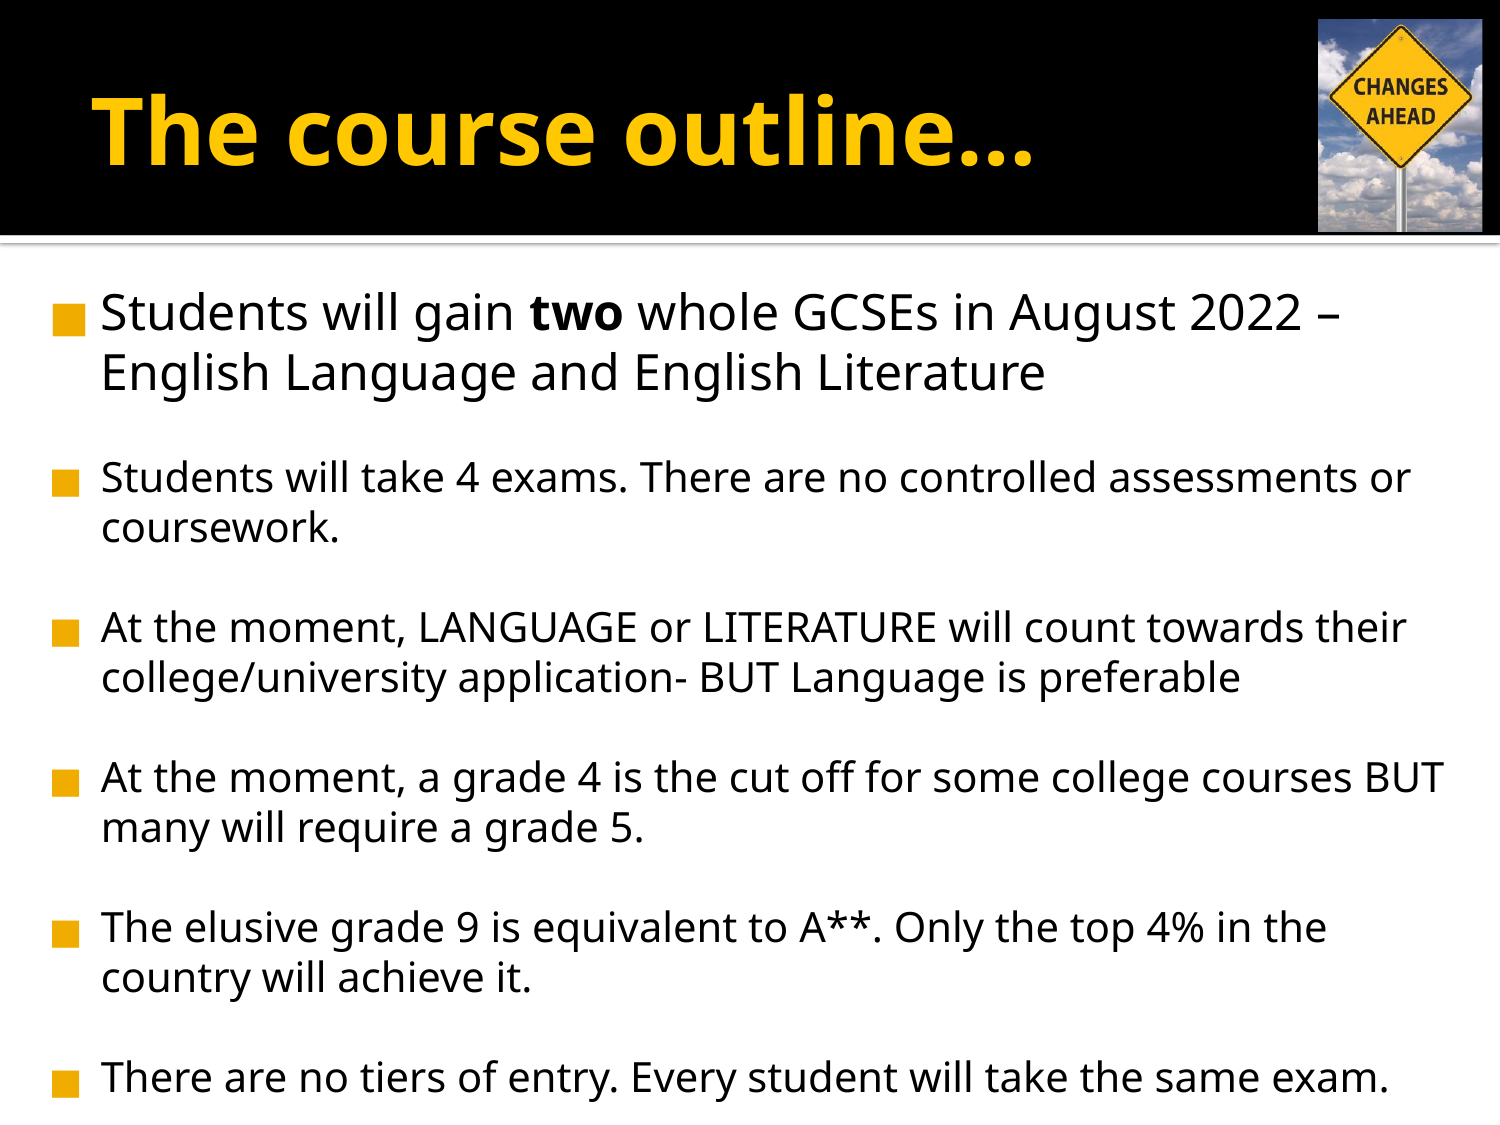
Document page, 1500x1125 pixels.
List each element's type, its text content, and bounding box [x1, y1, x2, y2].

list Students will gain two whole GCSEs in August 2022 – English Language and English Literature Students will take 4 exams. There are no controlled assessments or coursework. At the moment, LANGUAGE or LITERATURE will count towards their college/university application- BUT Language is preferable At the moment, a grade 4 is the cut off for some college courses BUT many will require a grade 5. The elusive grade 9 is equivalent to A**. Only the top 4% in the country will achieve it. There are no tiers of entry. Every student will take the same exam. [16, 265, 1483, 1069]
title The course outline… [75, 25, 1312, 231]
picture [1317, 18, 1483, 232]
